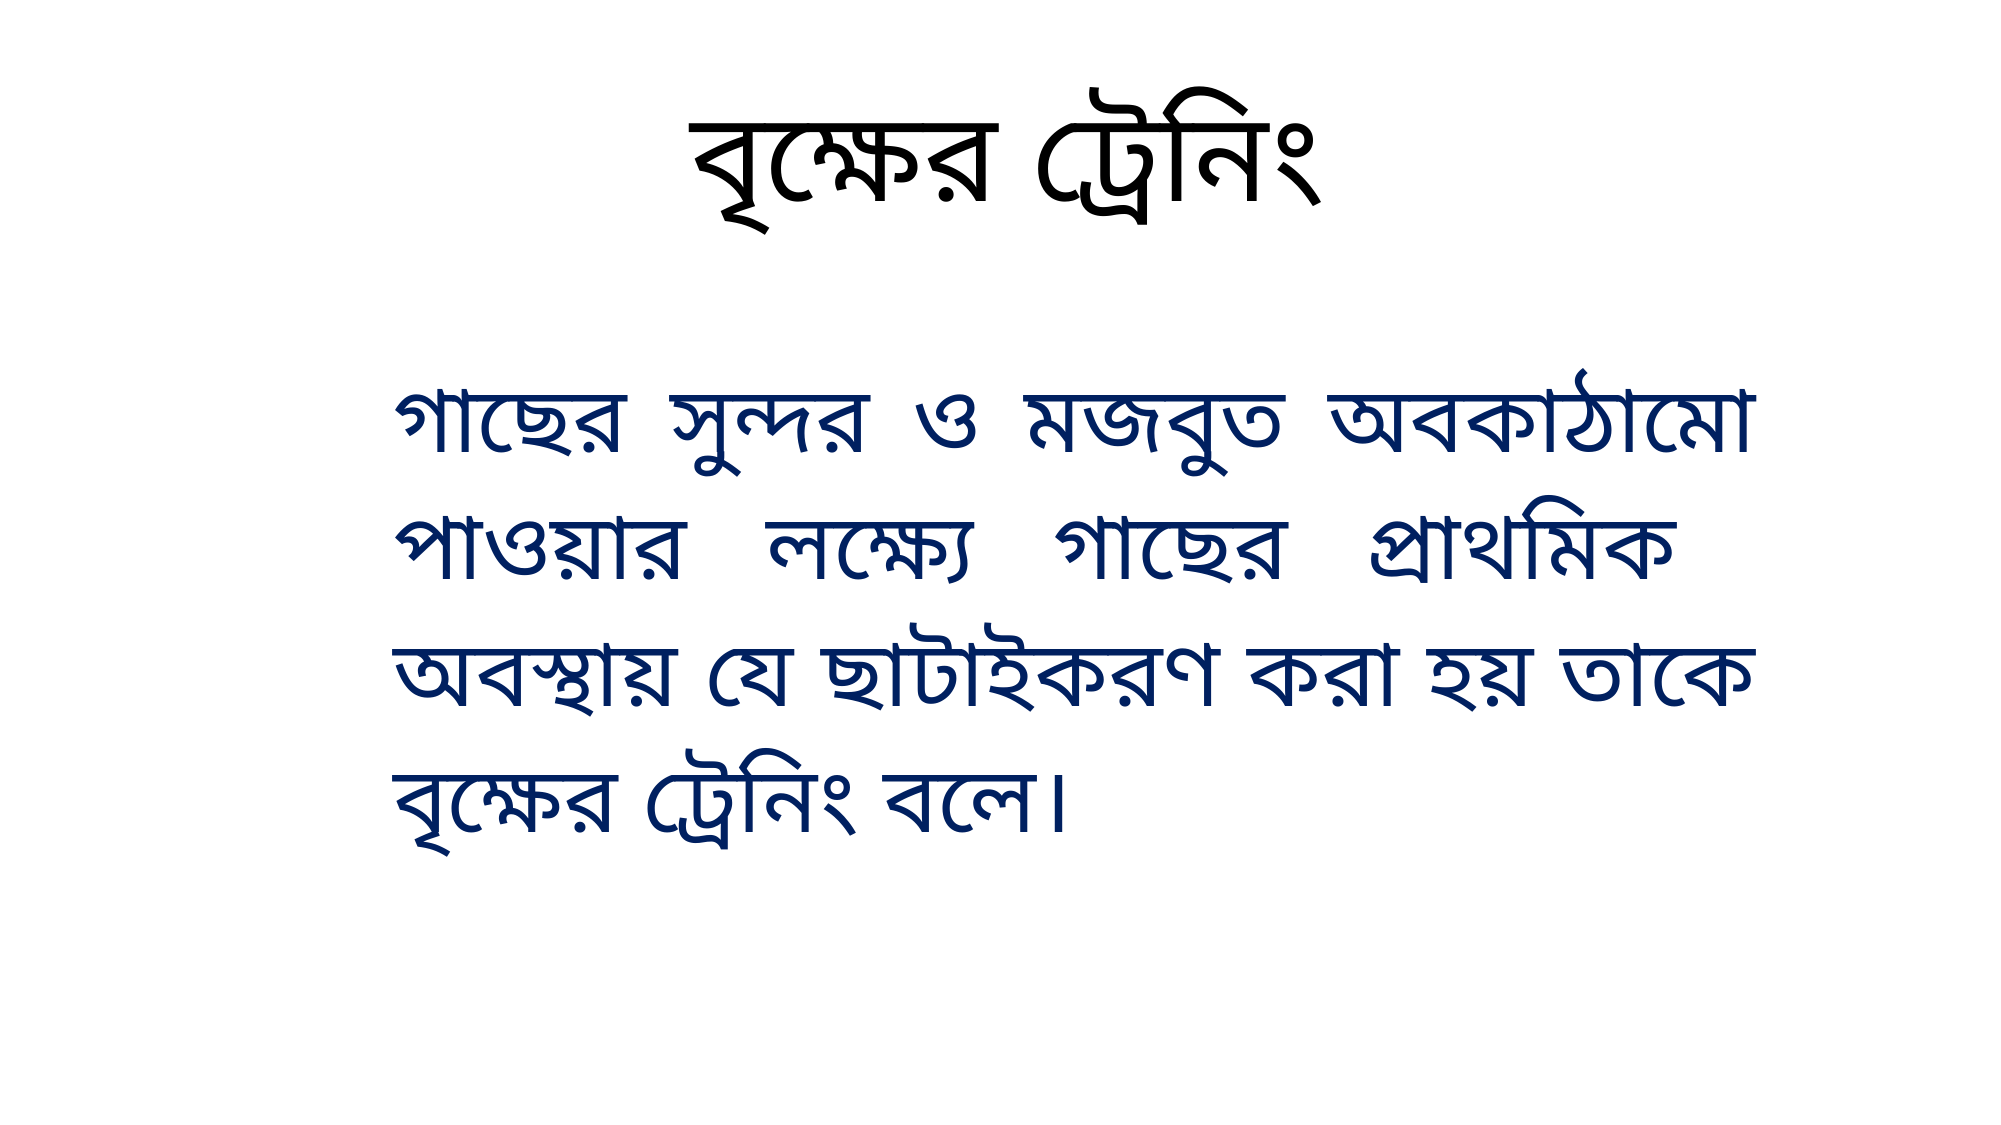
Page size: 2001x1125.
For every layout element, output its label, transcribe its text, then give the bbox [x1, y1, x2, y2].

list গাছের সুন্দর ও মজবুত অবকাঠামো পাওয়ার লক্ষ্যে গাছের প্রাথমিক অবস্থায় যে ছাটাইকরণ করা হয় তাকে বৃক্ষের ট্রেনিং বলে। [378, 286, 1771, 1060]
title বৃক্ষের ট্রেনিং [243, 112, 1771, 191]
